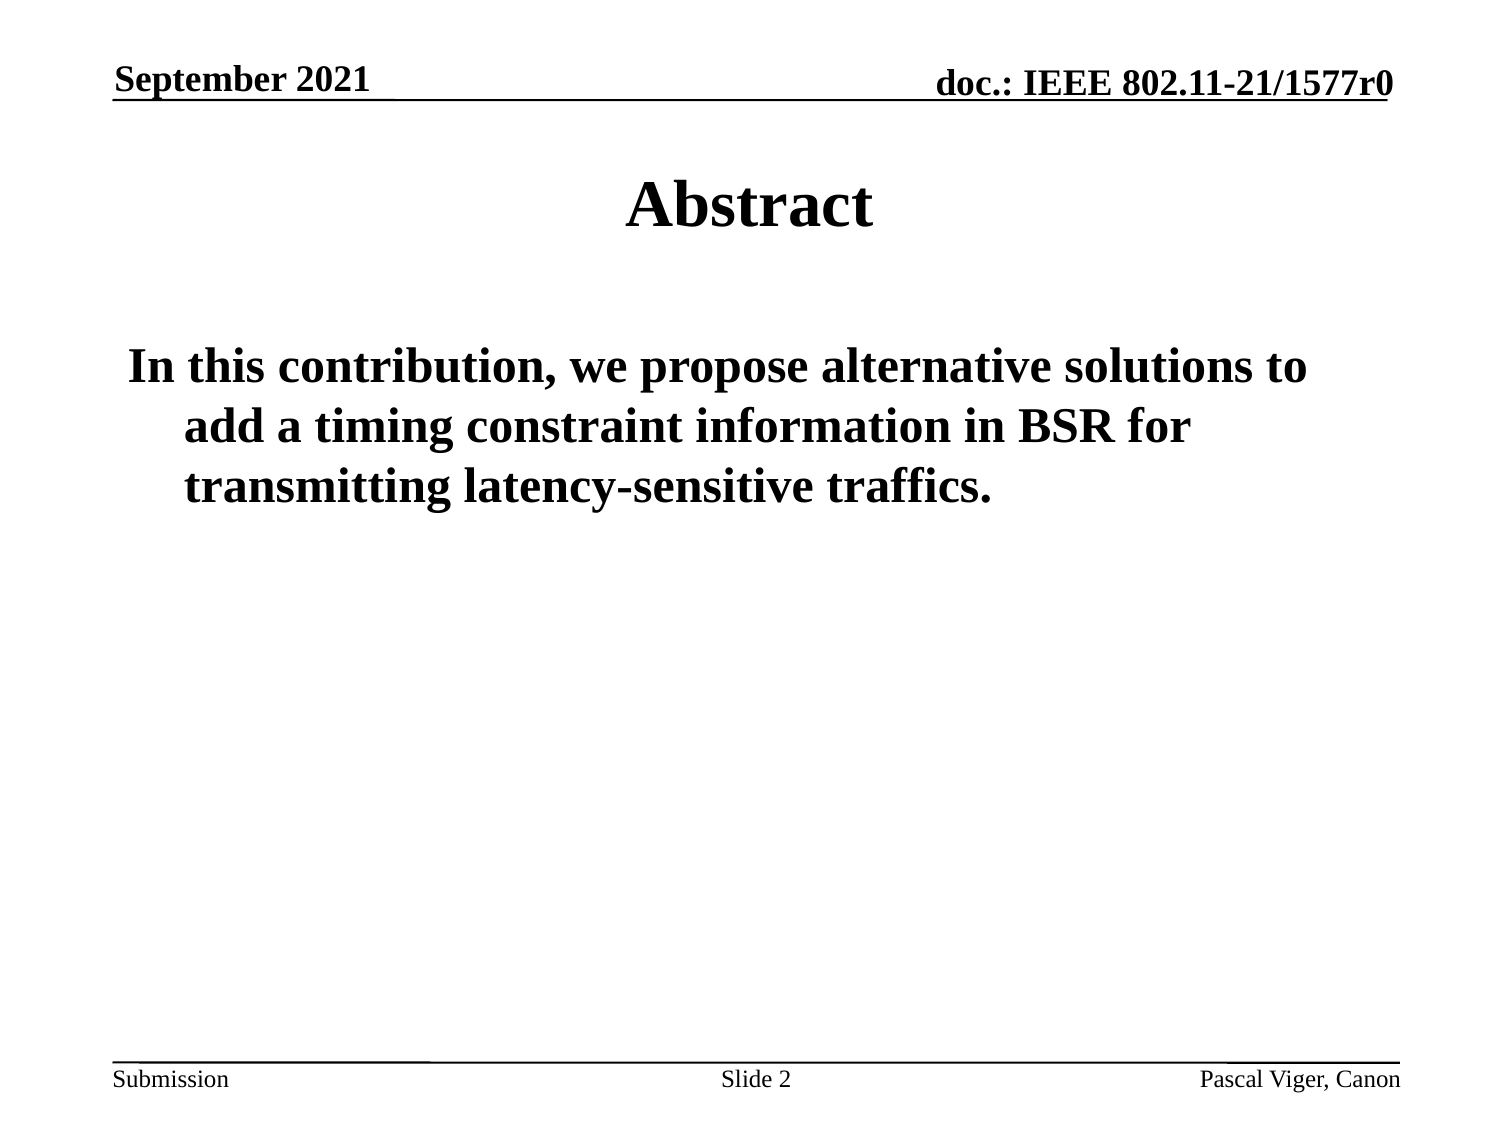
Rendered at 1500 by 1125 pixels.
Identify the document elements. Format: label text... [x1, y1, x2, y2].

slide_number Slide 2 [712, 1061, 800, 1123]
list In this contribution, we propose alternative solutions to add a timing constraint information in BSR for transmitting latency-sensitive traffics. [112, 324, 1388, 1000]
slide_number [114, 54, 423, 100]
title Abstract [112, 112, 1388, 288]
footer Pascal Viger, Canon [878, 1061, 1402, 1093]
